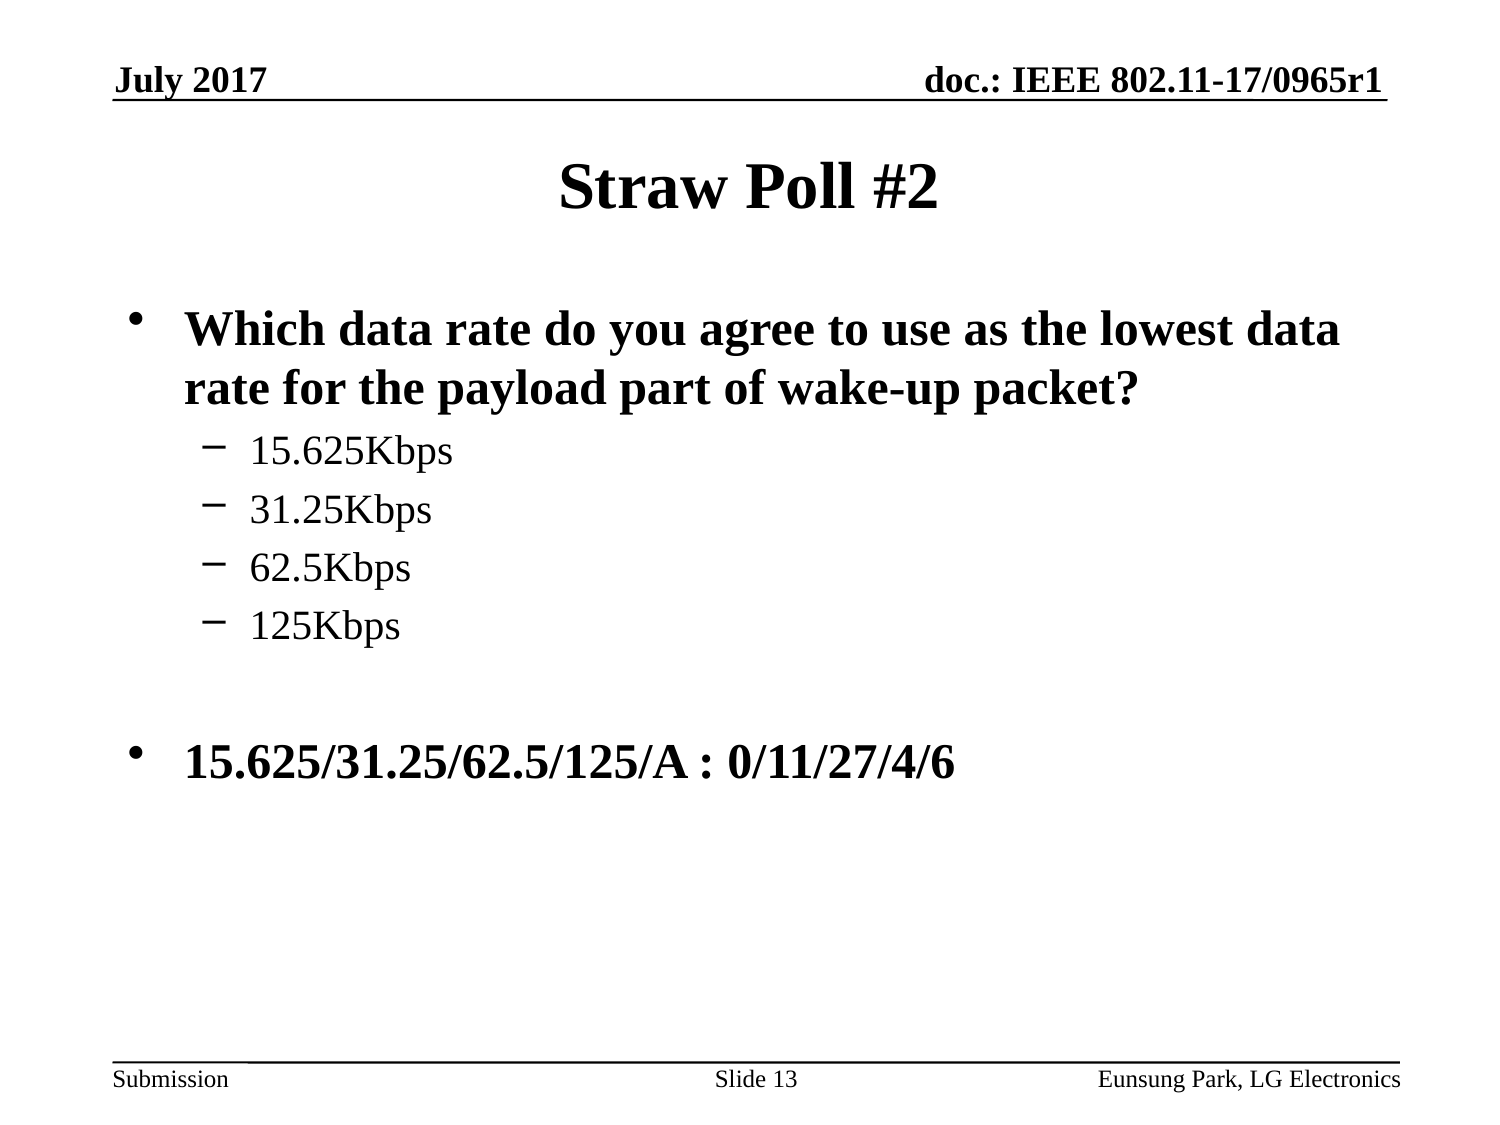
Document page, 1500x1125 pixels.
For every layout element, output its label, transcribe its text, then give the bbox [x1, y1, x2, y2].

footer Eunsung Park, LG Electronics [1038, 1061, 1402, 1093]
slide_number Slide 13 [712, 1061, 800, 1093]
title Straw Poll #2 [111, 106, 1387, 257]
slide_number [114, 54, 270, 101]
list Which data rate do you agree to use as the lowest data rate for the payload part of wake-up packet? 15.625Kbps 31.25Kbps 62.5Kbps 125Kbps 15.625/31.25/62.5/125/A : 0/11/27/4/6 [112, 287, 1388, 1000]
